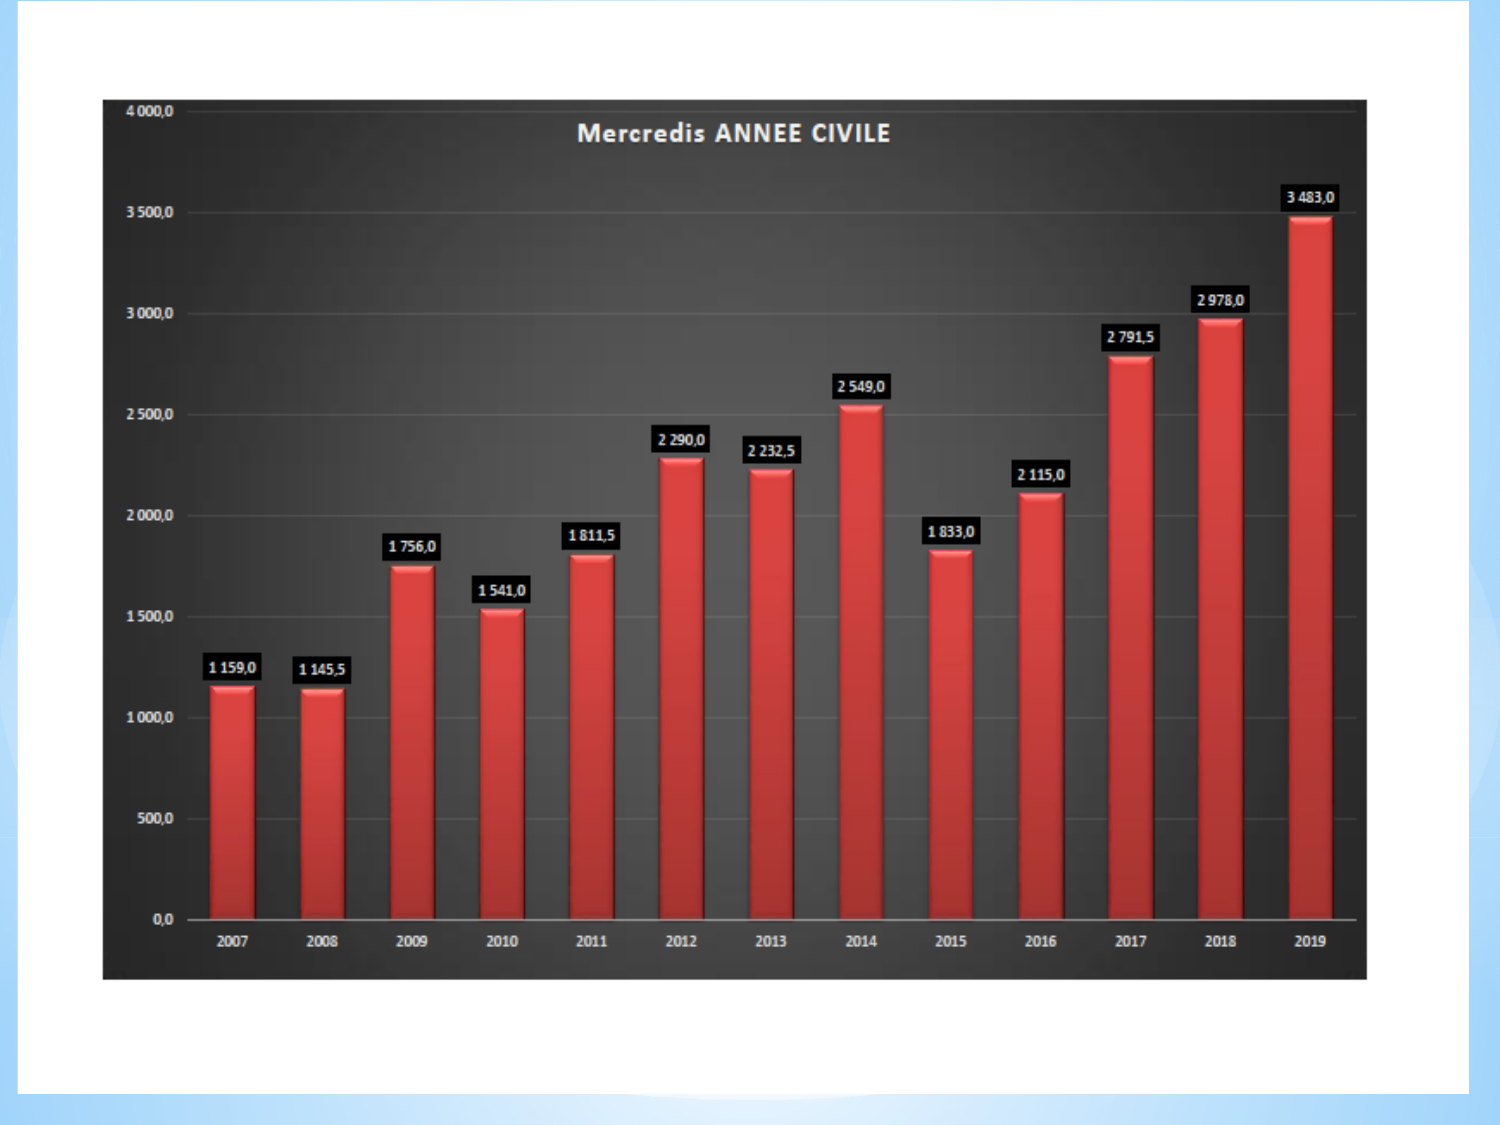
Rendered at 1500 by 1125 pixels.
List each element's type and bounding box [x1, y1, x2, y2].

text_box [17, 1, 1470, 1095]
